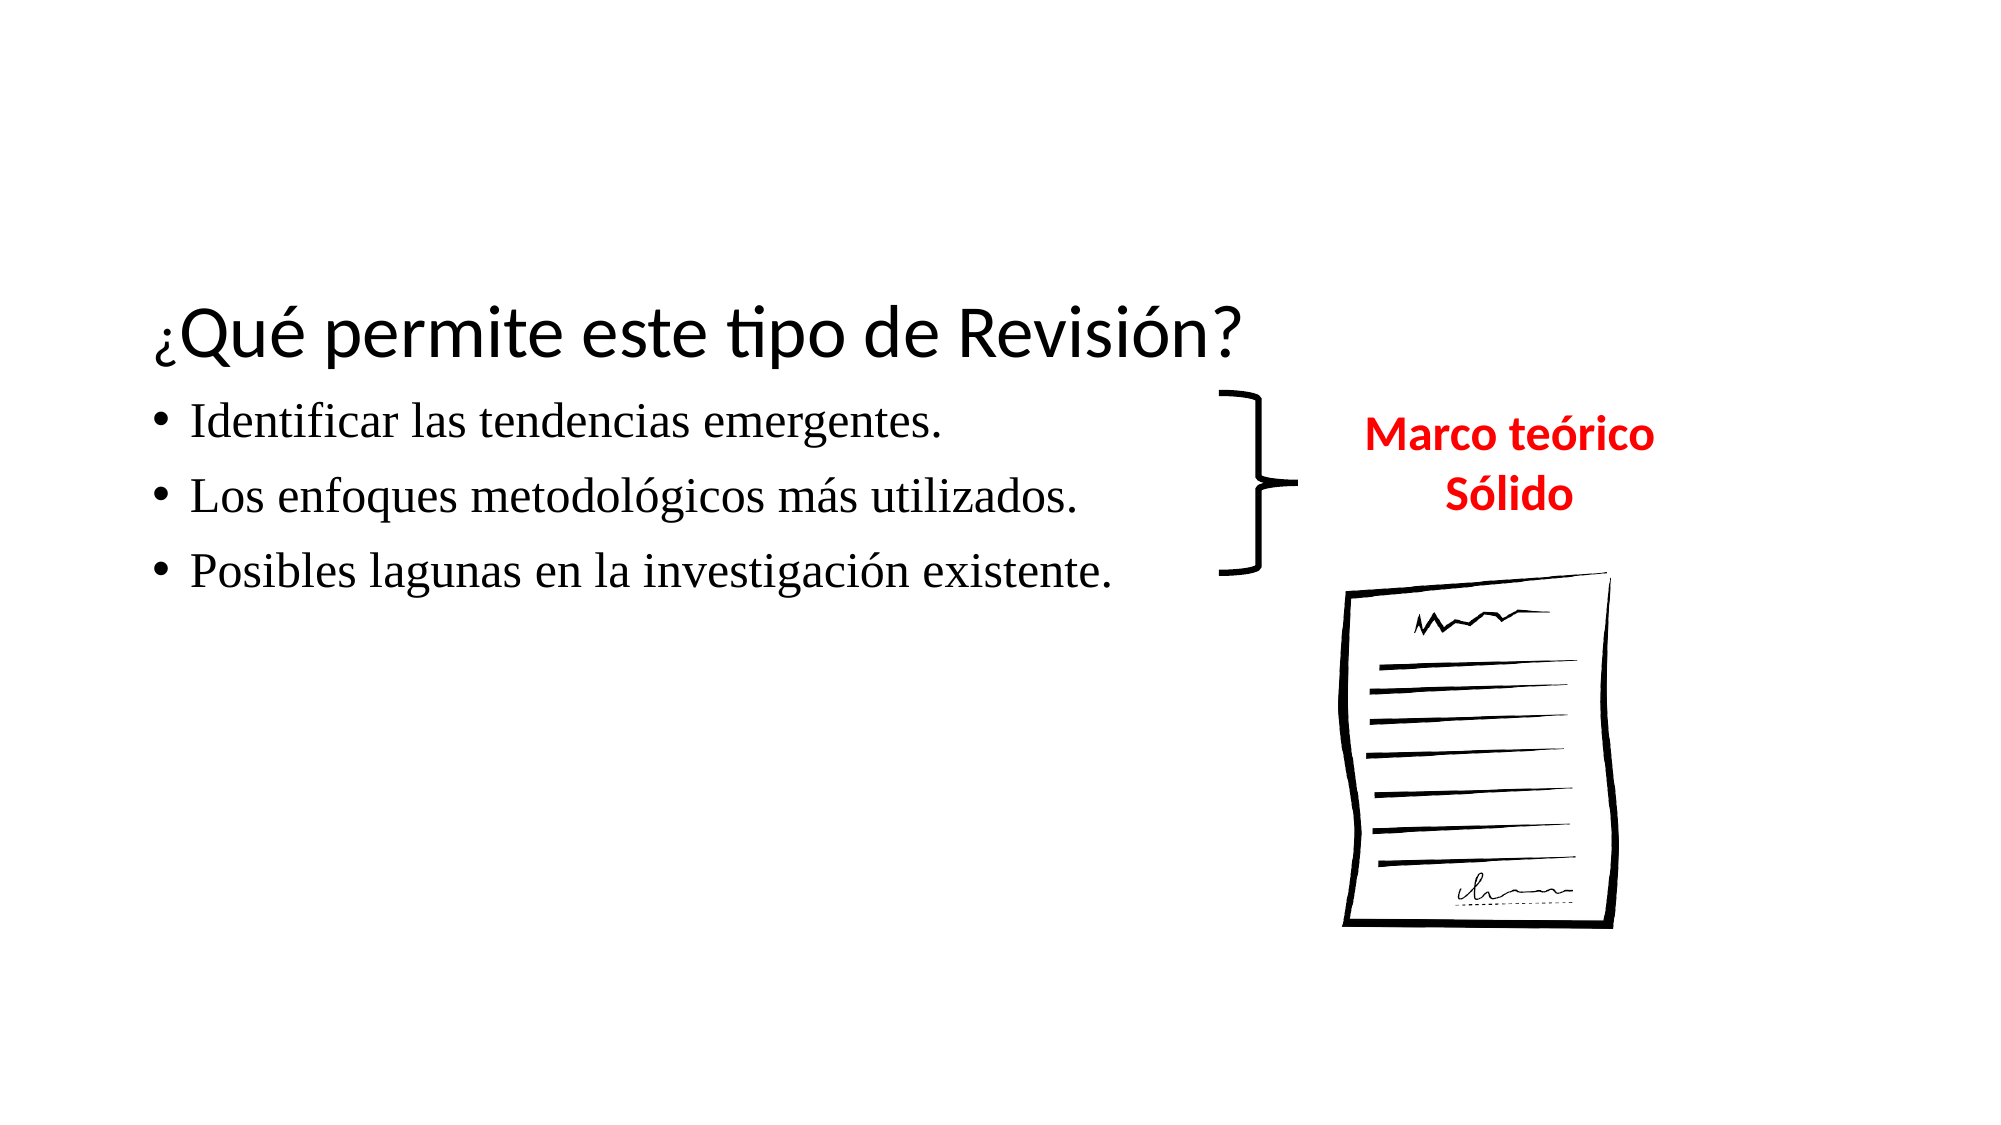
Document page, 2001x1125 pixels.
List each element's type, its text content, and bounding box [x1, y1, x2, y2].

picture [1338, 572, 1619, 929]
text_box [1218, 392, 1298, 574]
text_box Marco teórico Sólido [1318, 392, 1702, 528]
list ¿Qué permite este tipo de Revisión? Identificar las tendencias emergentes. Los enfoques metodológicos más utilizados. Posibles lagunas en la investigación existente. [137, 110, 1863, 1014]
